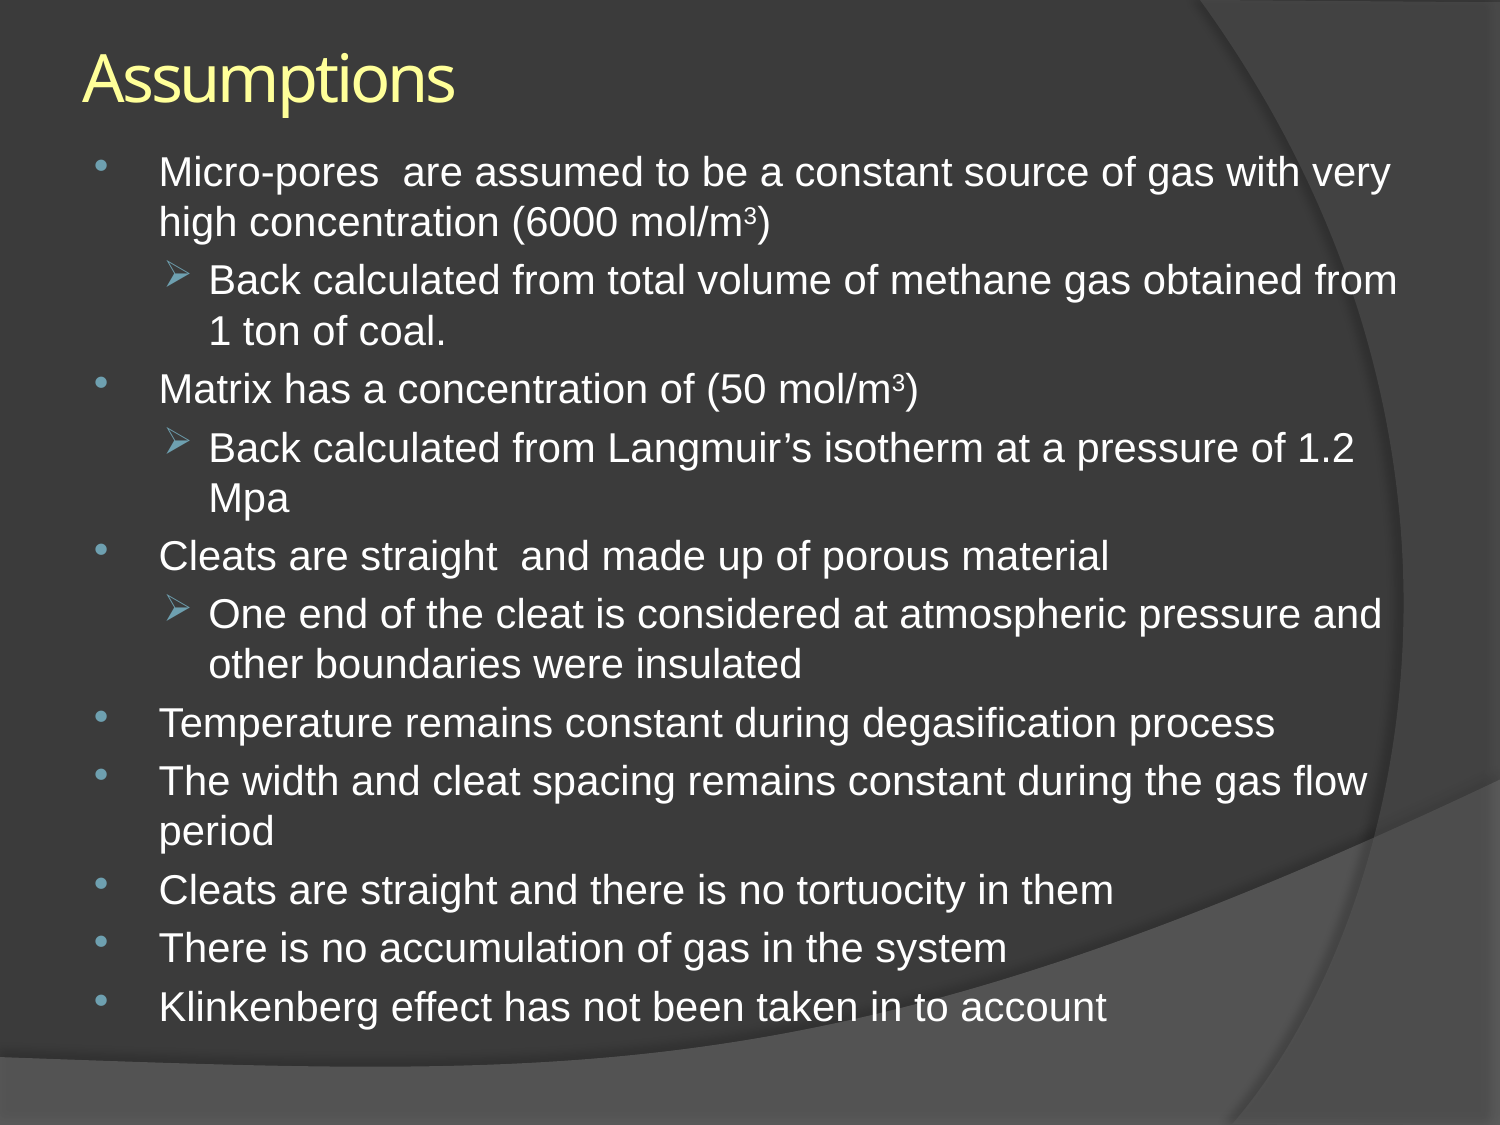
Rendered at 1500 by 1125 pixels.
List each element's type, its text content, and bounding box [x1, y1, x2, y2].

list Micro-pores are assumed to be a constant source of gas with very high concentration (6000 mol/m3) Back calculated from total volume of methane gas obtained from 1 ton of coal. Matrix has a concentration of (50 mol/m3) Back calculated from Langmuir’s isotherm at a pressure of 1.2 Mpa Cleats are straight and made up of porous material One end of the cleat is considered at atmospheric pressure and other boundaries were insulated Temperature remains constant during degasification process The width and cleat spacing remains constant during the gas flow period Cleats are straight and there is no tortuocity in them There is no accumulation of gas in the system Klinkenberg effect has not been taken in to account [75, 137, 1425, 1088]
title Assumptions [75, 0, 1425, 137]
